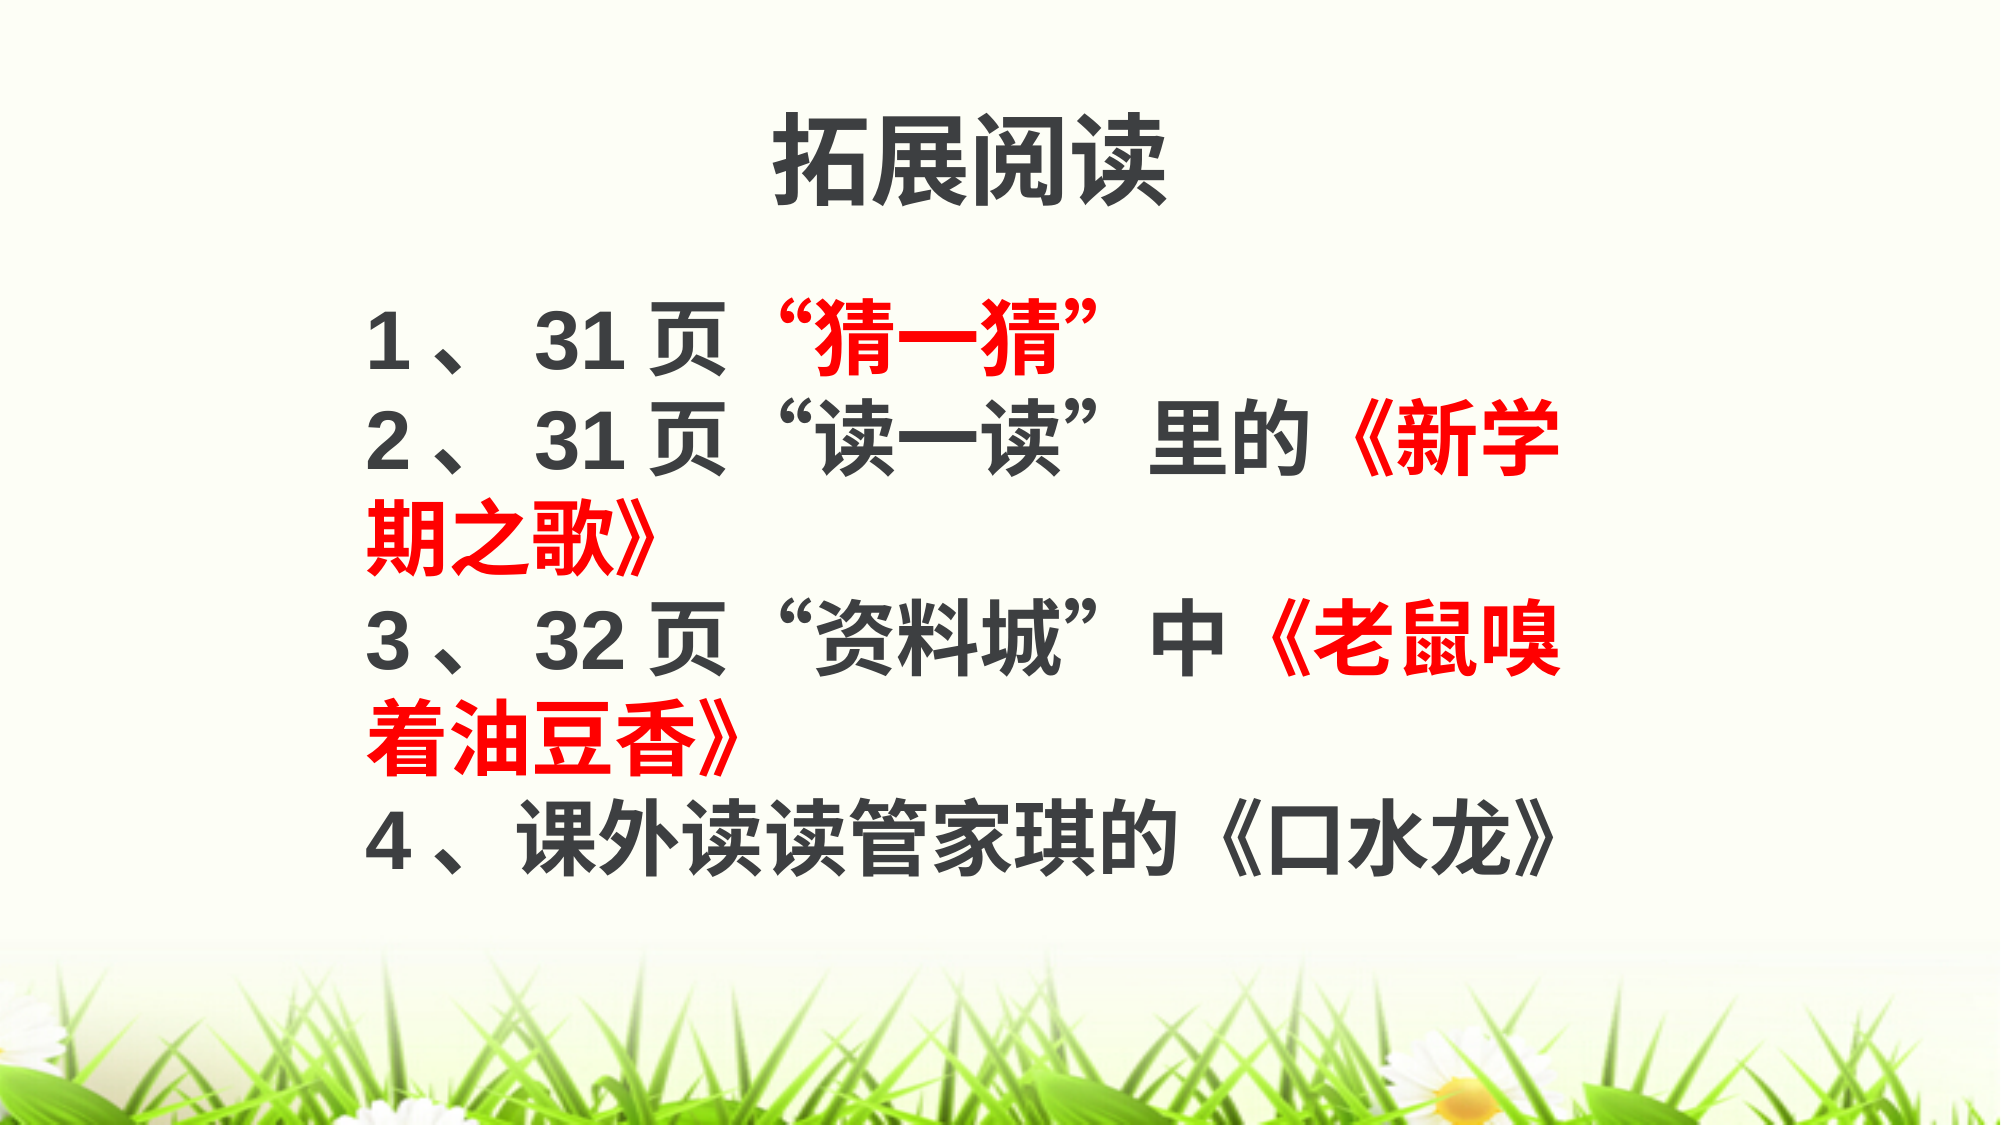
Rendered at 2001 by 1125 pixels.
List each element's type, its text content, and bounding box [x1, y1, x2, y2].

picture [0, 0, 2001, 1125]
text_box 1、31页“猜一猜” 2、31页“读一读”里的《新学期之歌》 3、32页“资料城”中《老鼠嗅着油豆香》 4、课外读读管家琪的《口水龙》 [350, 279, 1626, 894]
text_box 拓展阅读 [755, 90, 1186, 225]
